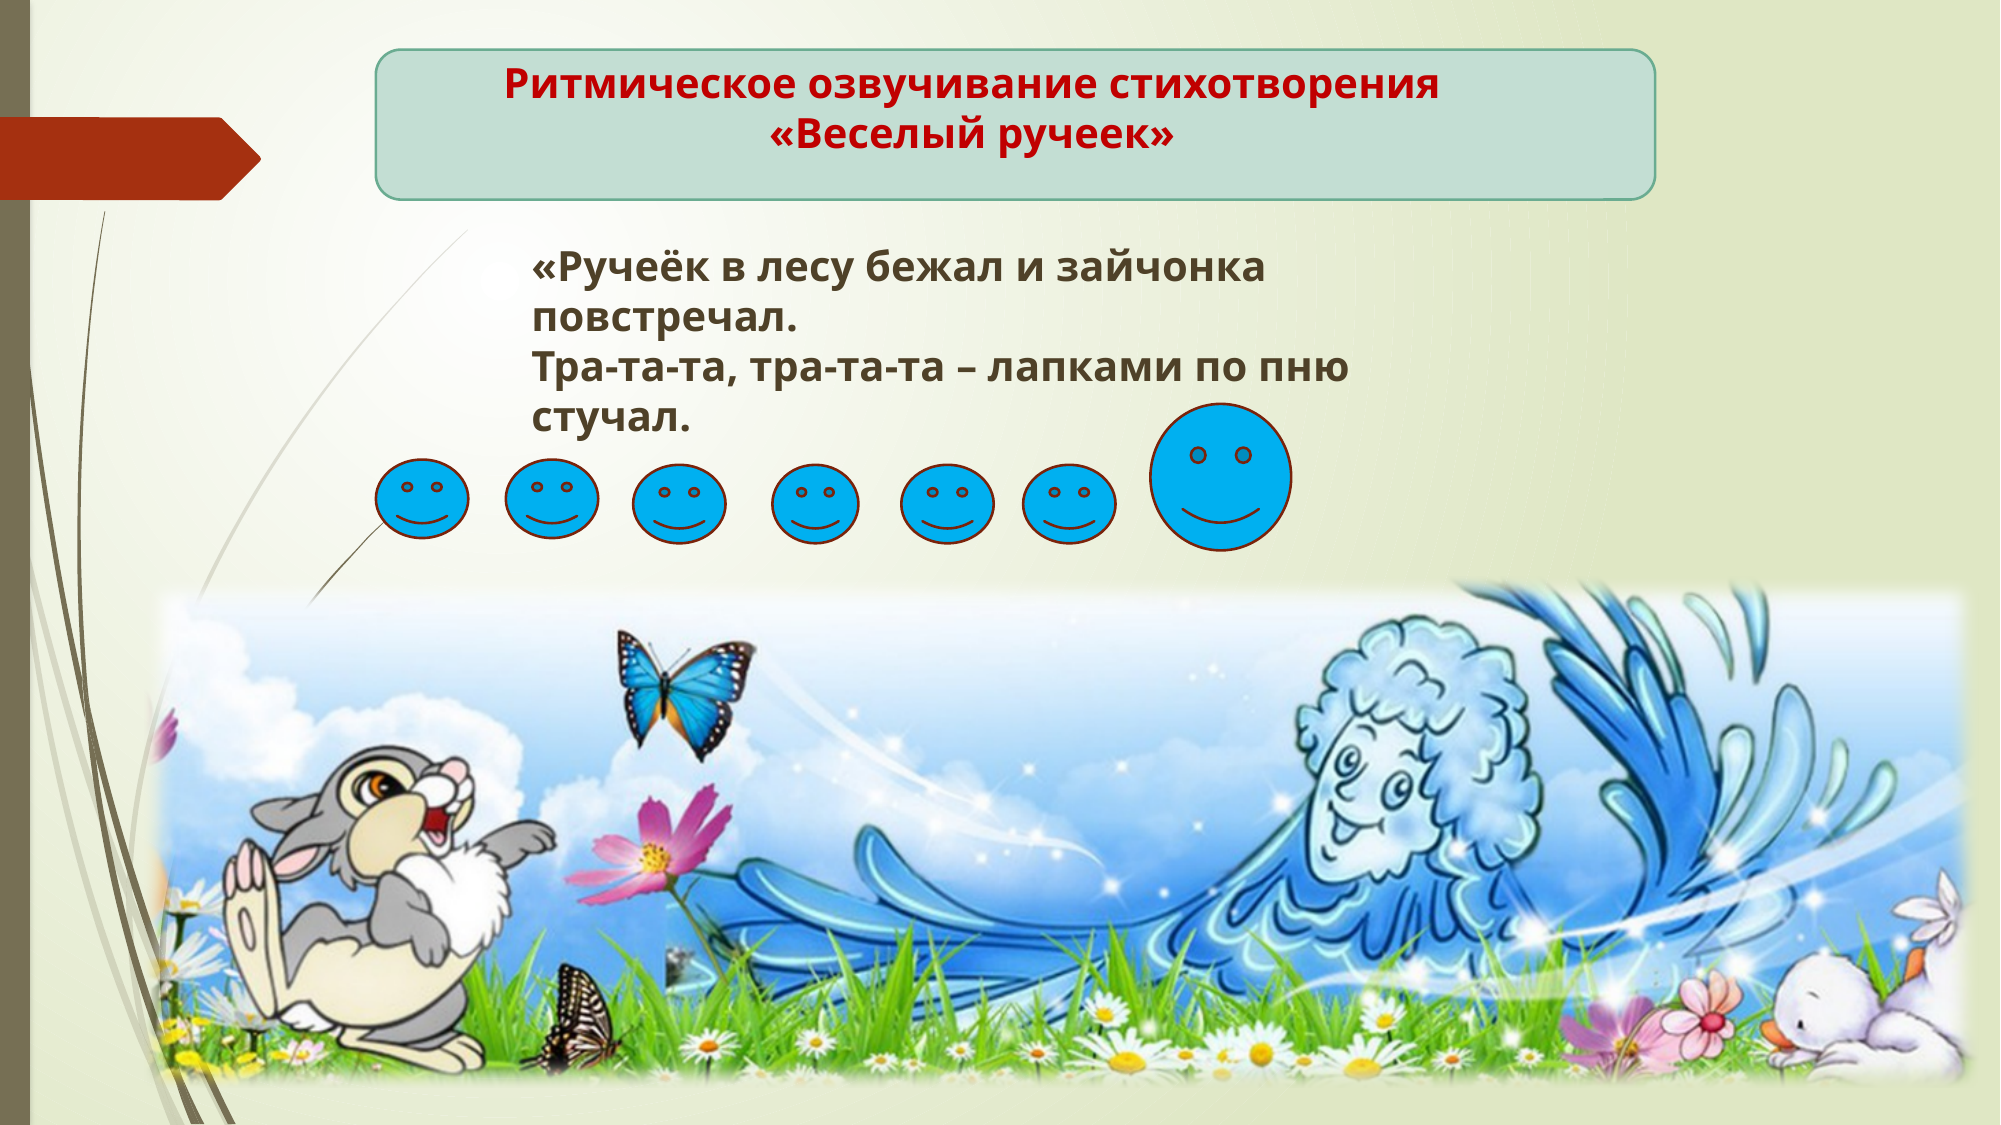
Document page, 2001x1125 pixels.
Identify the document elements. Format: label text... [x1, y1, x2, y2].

text_box Ритмическое озвучивание стихотворения «Веселый ручеек» [472, 49, 1473, 165]
text_box [374, 48, 1657, 201]
text_box [632, 508, 727, 545]
text_box [1022, 508, 1117, 545]
text_box [771, 508, 860, 545]
text_box [504, 472, 599, 540]
text_box [1155, 508, 1286, 552]
text_box [900, 508, 995, 545]
text_box [374, 458, 470, 540]
picture [144, 575, 1980, 1088]
text_box «Ручеёк в лесу бежал и зайчонка повстречал. Тра-та-та, тра-та-та – лапками по пню стучал. [516, 232, 1518, 508]
